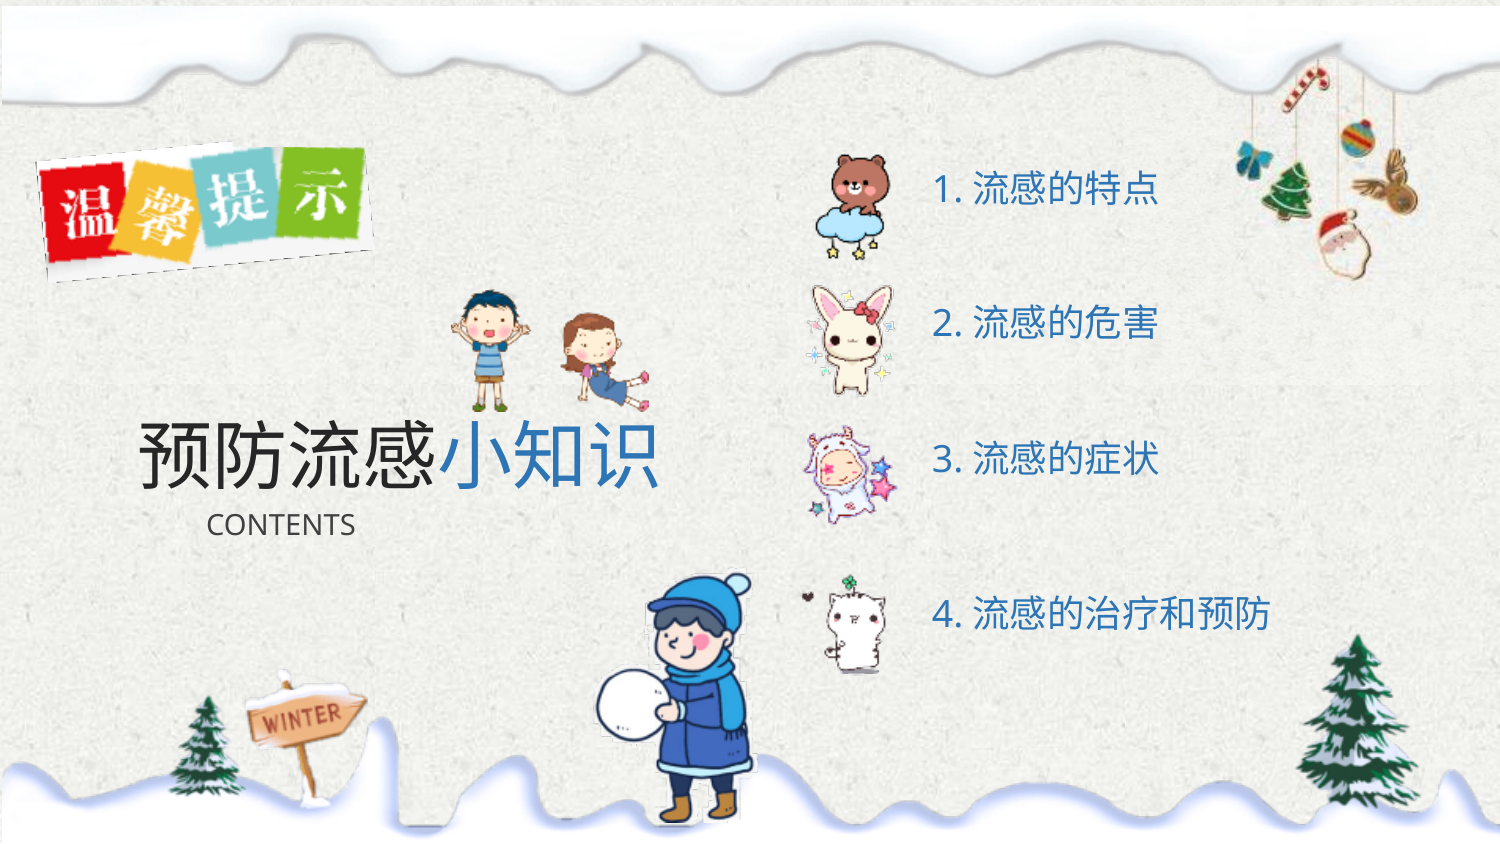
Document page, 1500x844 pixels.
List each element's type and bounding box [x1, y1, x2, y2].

text_box [794, 147, 1210, 265]
text_box [792, 416, 1210, 534]
text_box [0, 0, 1500, 844]
picture [451, 289, 648, 412]
text_box [794, 281, 1210, 398]
text_box [793, 553, 1340, 699]
picture [580, 547, 778, 823]
picture [40, 144, 370, 268]
